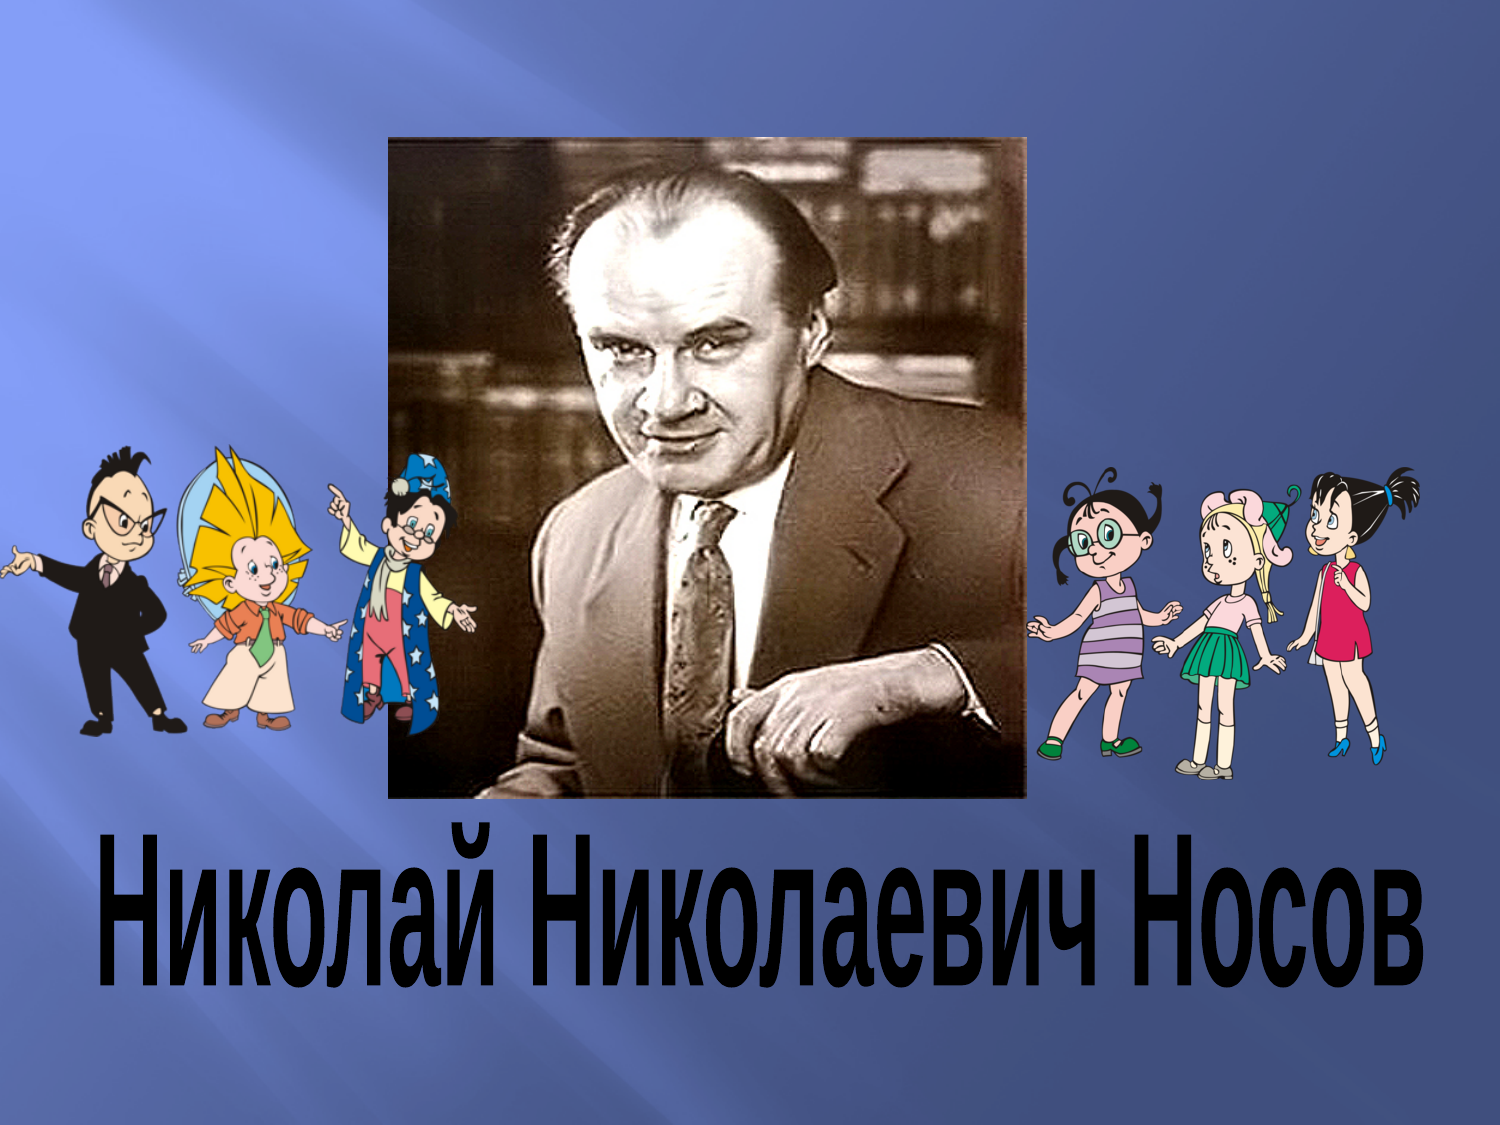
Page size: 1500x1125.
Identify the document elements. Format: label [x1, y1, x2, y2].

picture [0, 136, 1420, 799]
